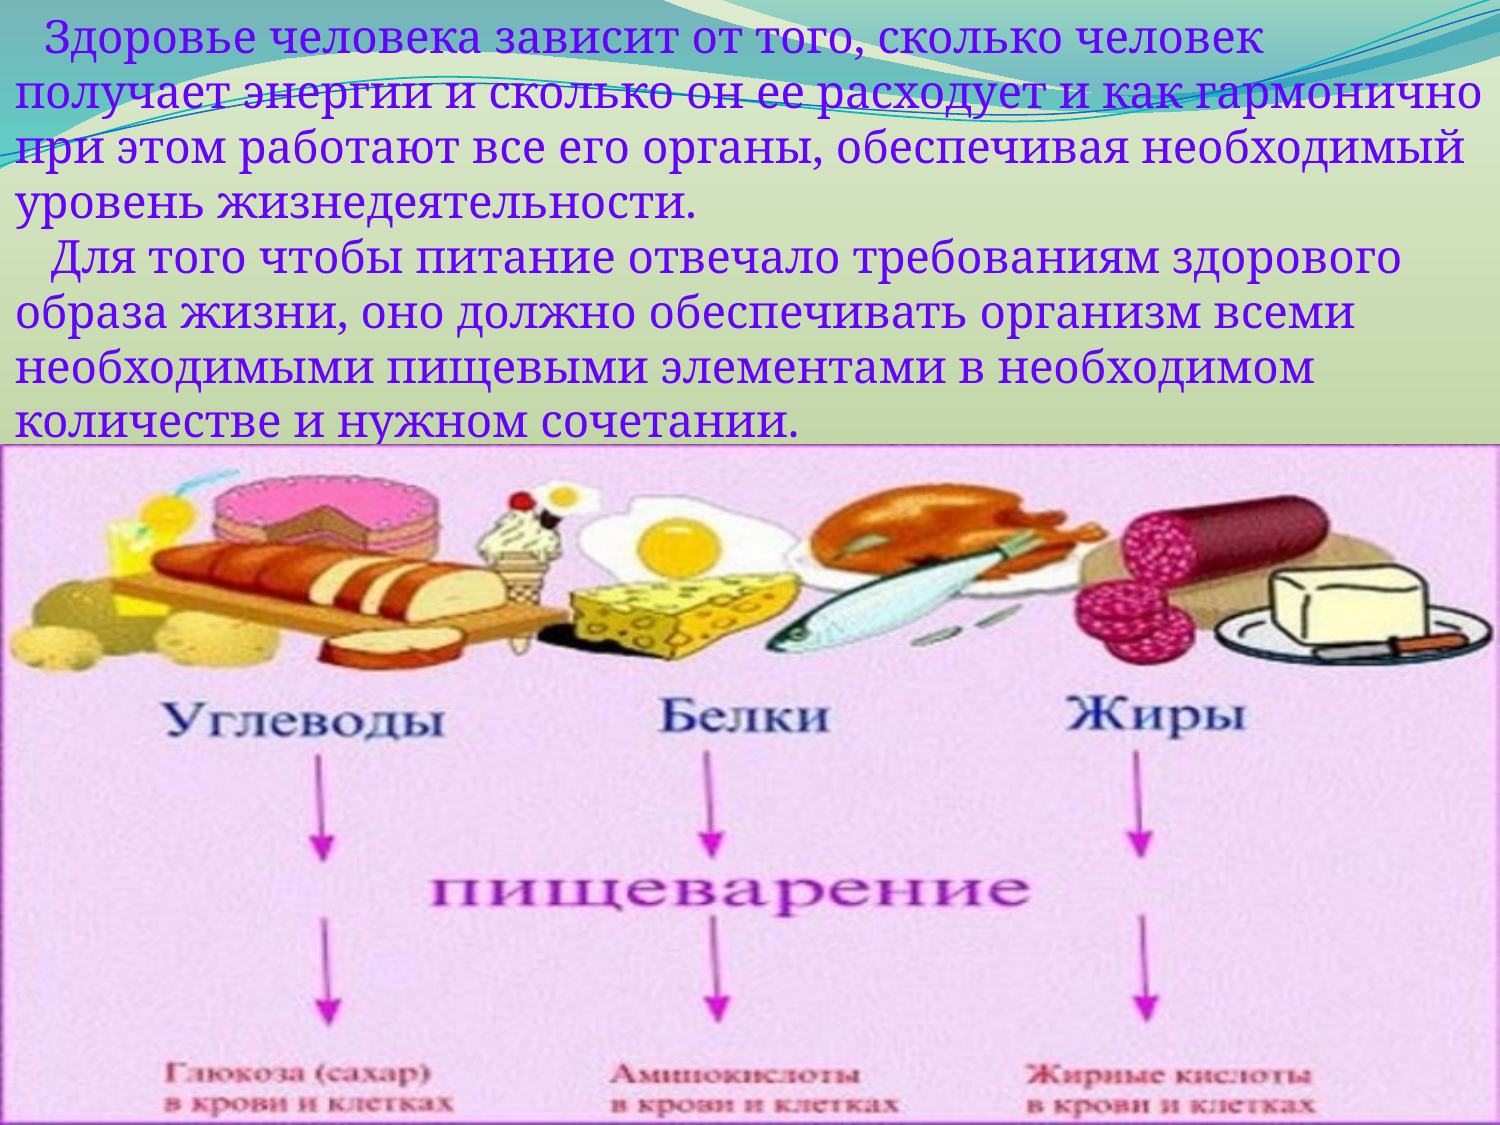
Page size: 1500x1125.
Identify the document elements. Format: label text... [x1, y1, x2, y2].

picture [0, 444, 1500, 1125]
text_box Здоровье человека зависит от того, сколько человек получает энергии и сколько он ее расходует и как гармонично при этом работают все его органы, обеспечивая необходимый уровень жизнедеятельности. Для того чтобы питание отвечало требованиям здорового образа жизни, оно должно обеспечивать организм всеми необходимыми пищевыми элементами в необходимом количестве и нужном сочетании. [0, 0, 1500, 444]
